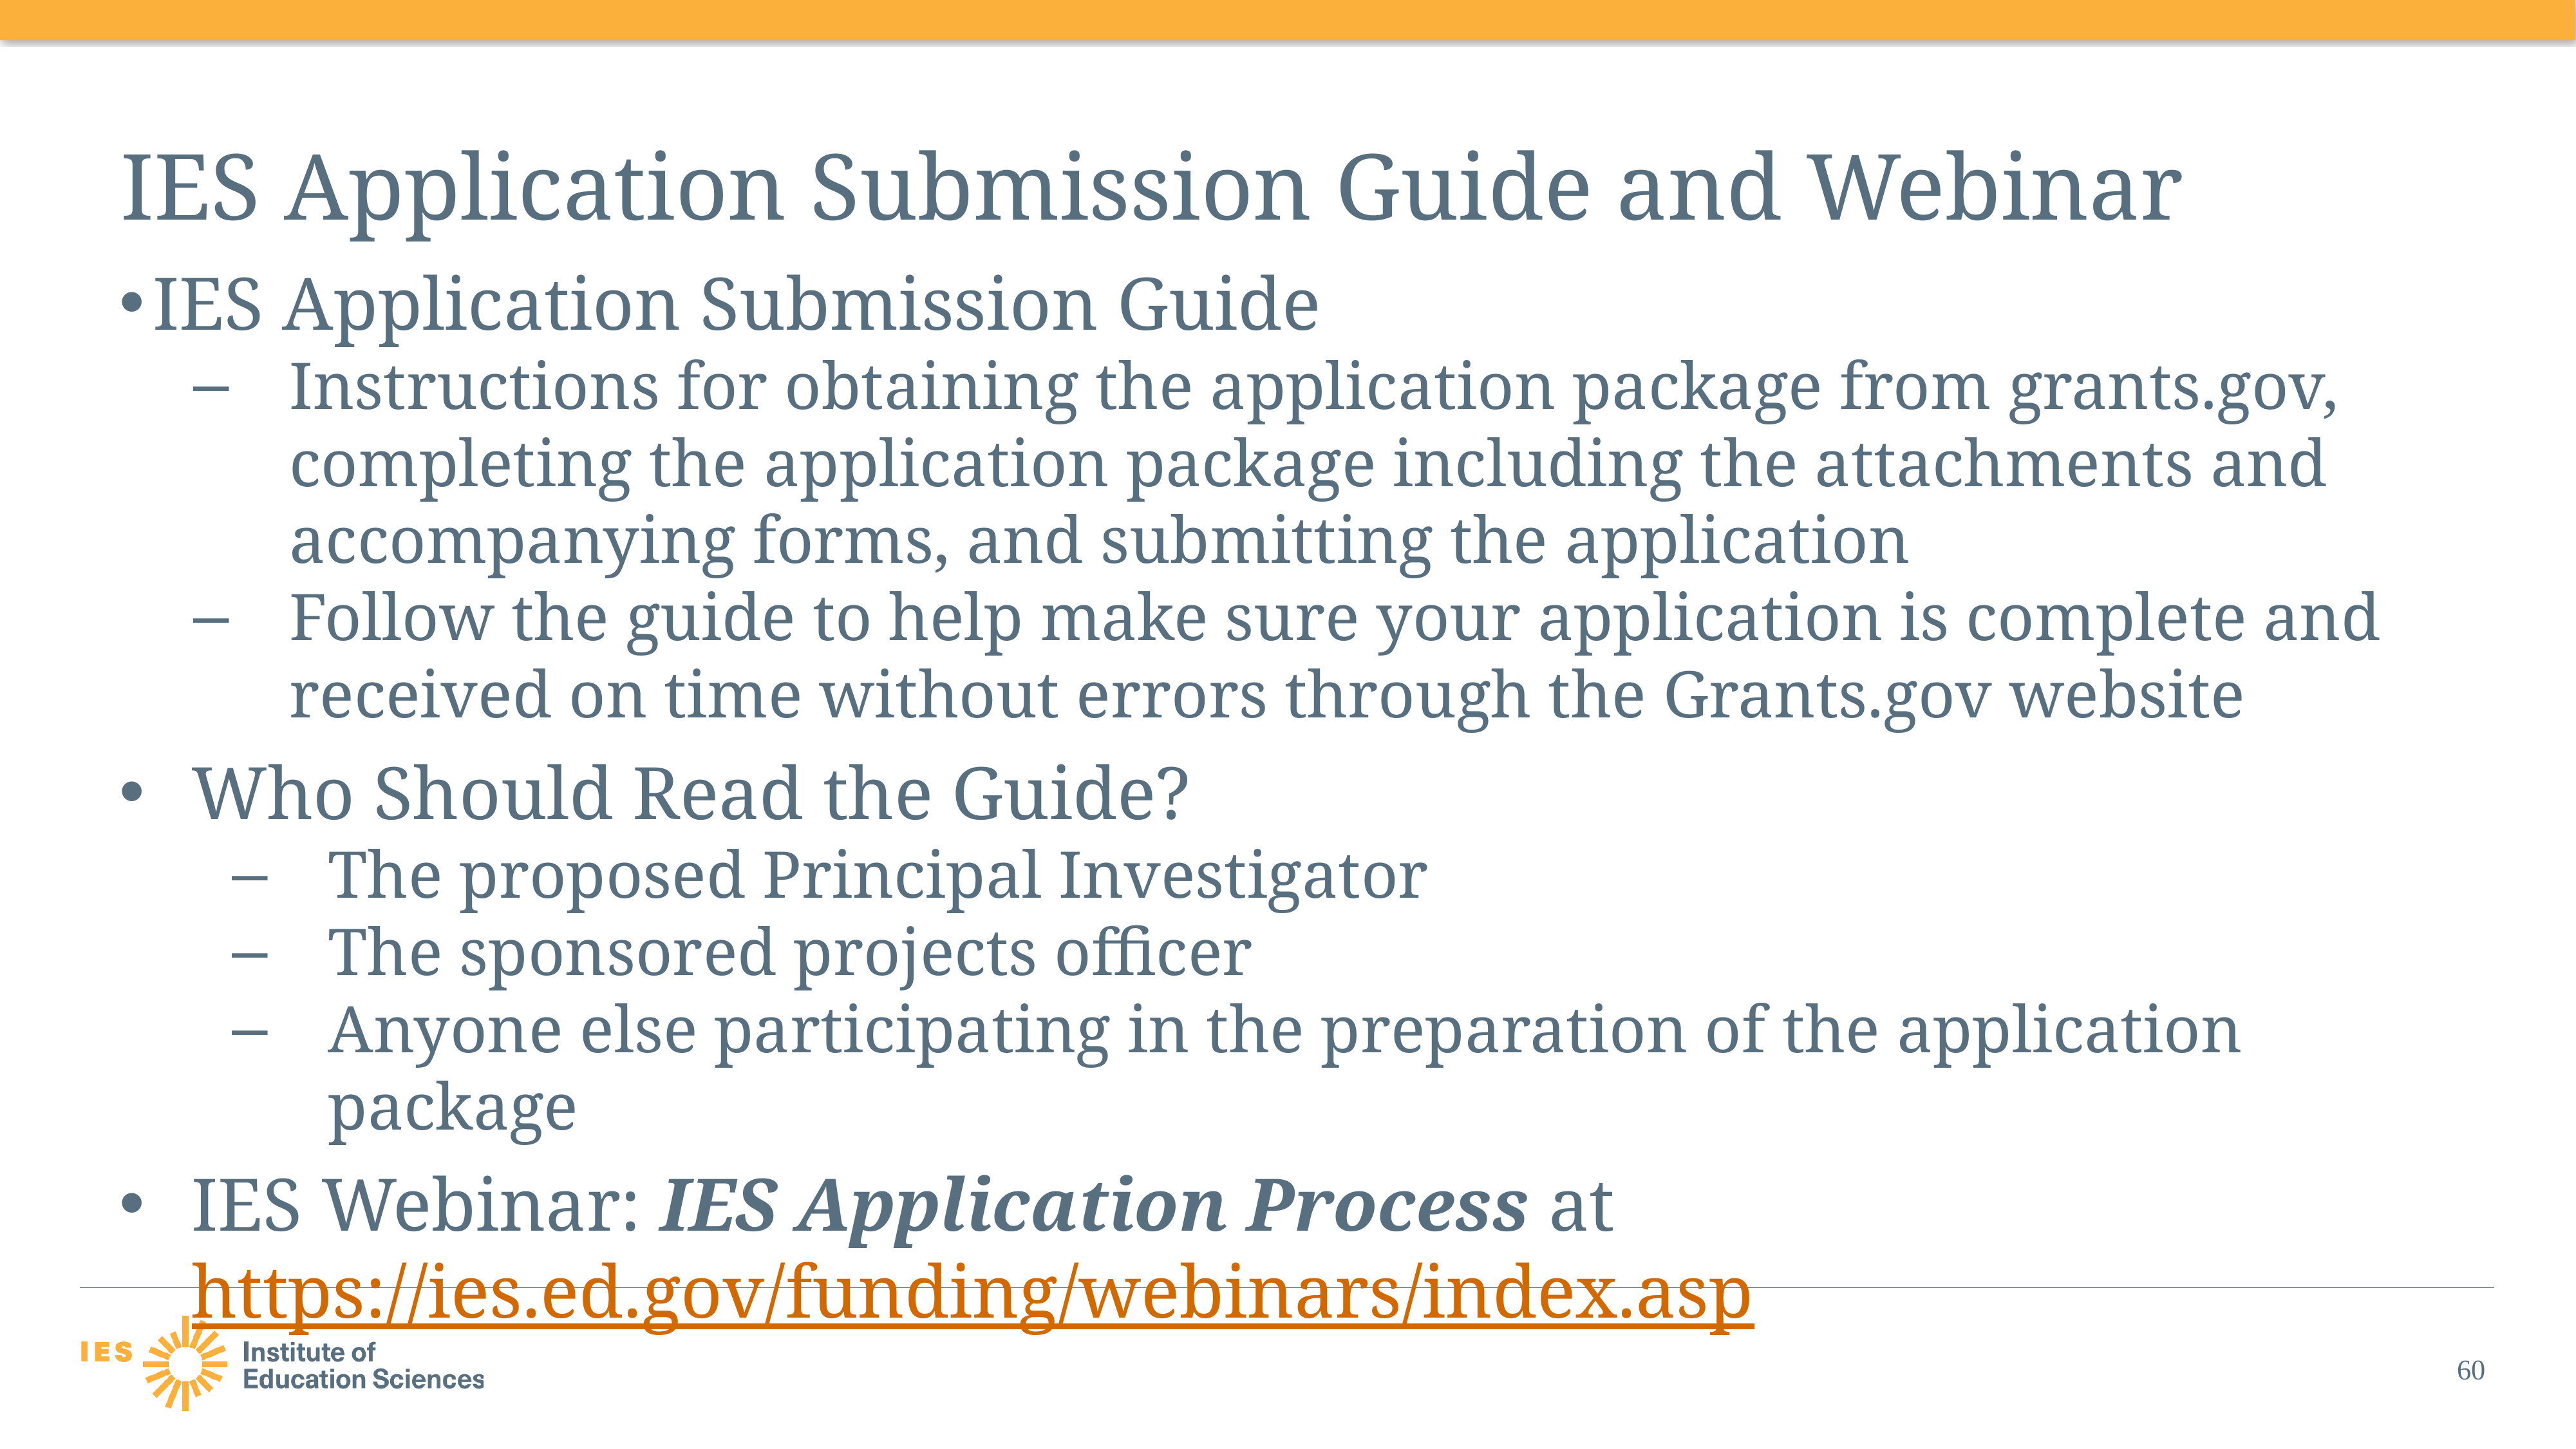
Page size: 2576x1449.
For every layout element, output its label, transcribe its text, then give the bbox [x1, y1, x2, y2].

title IES Application Submission Guide and Webinar [120, 129, 2455, 258]
slide_number 60 [2394, 1329, 2496, 1407]
list IES Application Submission Guide Instructions for obtaining the application package from grants.gov, completing the application package including the attachments and accompanying forms, and submitting the application Follow the guide to help make sure your application is complete and received on time without errors through the Grants.gov website Who Should Read the Guide? The proposed Principal Investigator The sponsored projects officer Anyone else participating in the preparation of the application package IES Webinar: IES Application Process at https://ies.ed.gov/funding/webinars/index.asp [118, 257, 2453, 1280]
slide_number 21 [198, 1324, 205, 1329]
